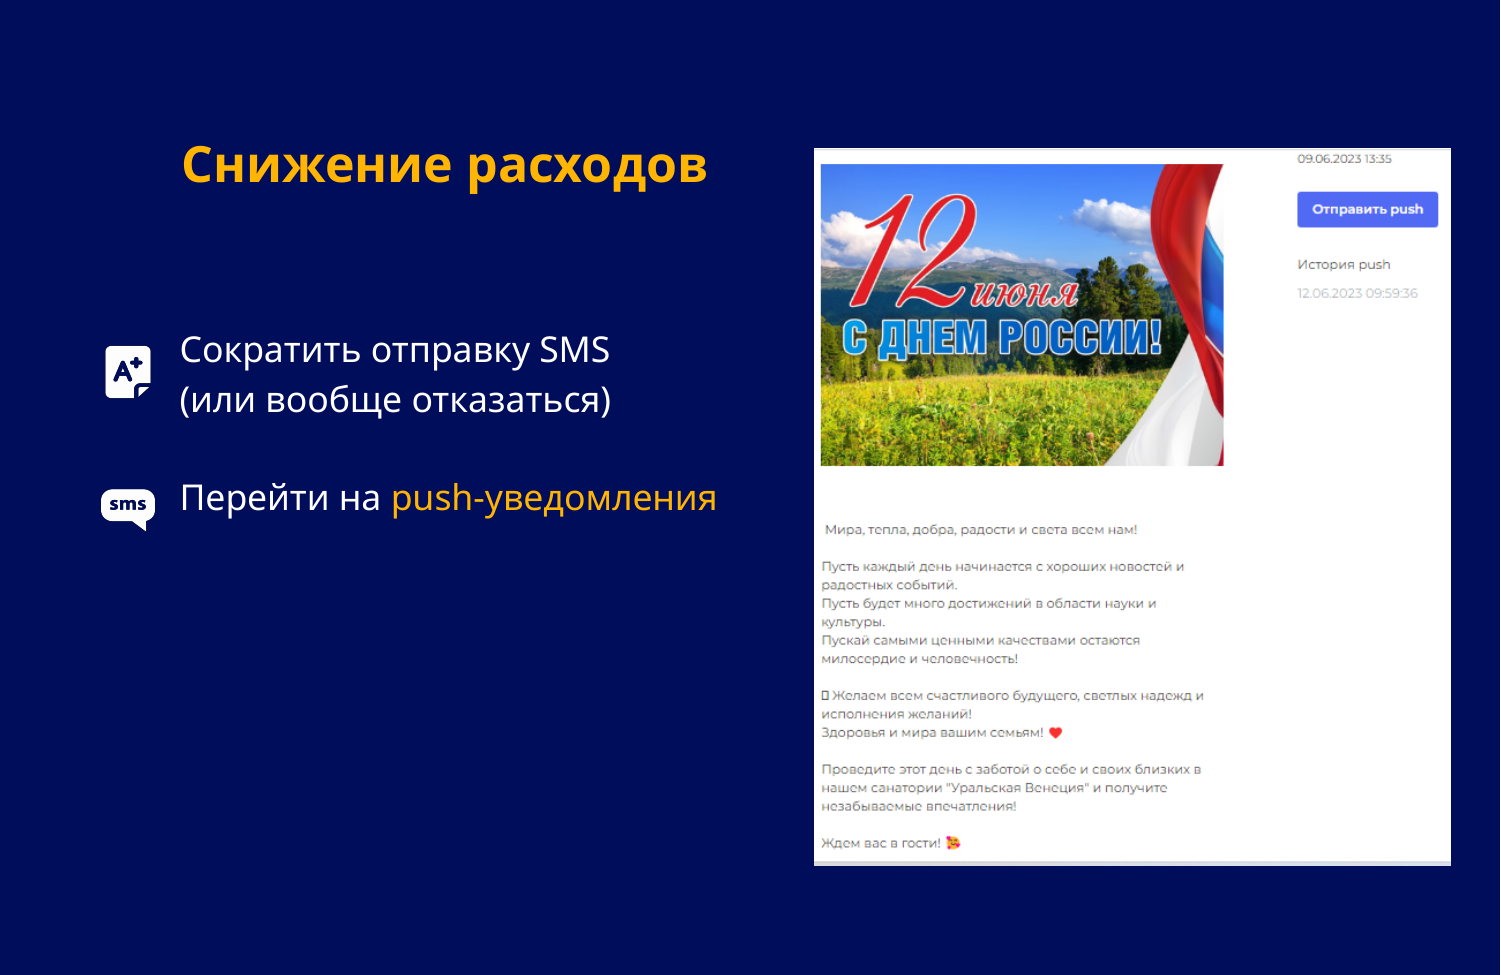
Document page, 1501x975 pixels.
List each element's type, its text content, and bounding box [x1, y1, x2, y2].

picture [101, 486, 155, 535]
picture [95, 342, 161, 402]
picture [814, 148, 1451, 866]
text_box Снижение расходов [95, 124, 796, 200]
text_box Сократить отправку SMS (или вообще отказаться) Перейти на push-уведомления [164, 270, 796, 645]
